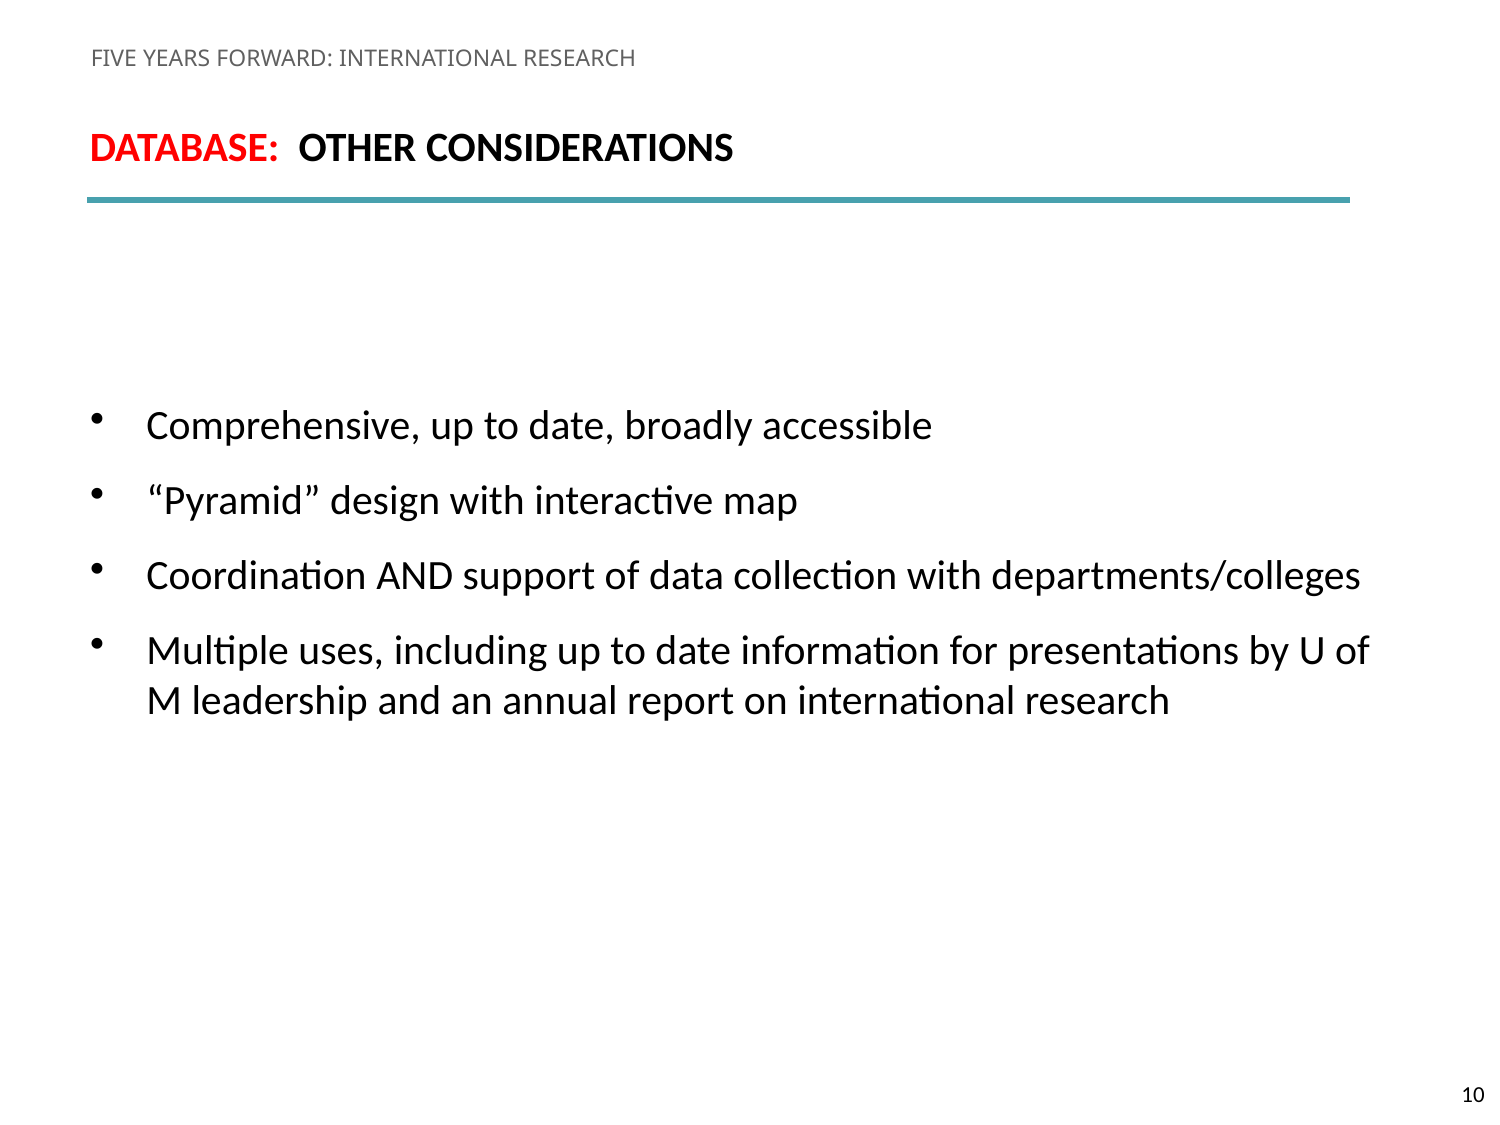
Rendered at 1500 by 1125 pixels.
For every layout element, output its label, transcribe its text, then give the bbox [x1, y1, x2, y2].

text_box Database: Other Considerations [74, 112, 1425, 178]
text_box FIVE YEARS FORWARD: INTERNATIONAL RESEARCH [76, 36, 751, 106]
text_box Comprehensive, up to date, broadly accessible “Pyramid” design with interactive map Coordination AND support of data collection with departments/colleges Multiple uses, including up to date information for presentations by U of M leadership and an annual report on international research [75, 390, 1425, 731]
slide_number 10 [1149, 1071, 1500, 1125]
